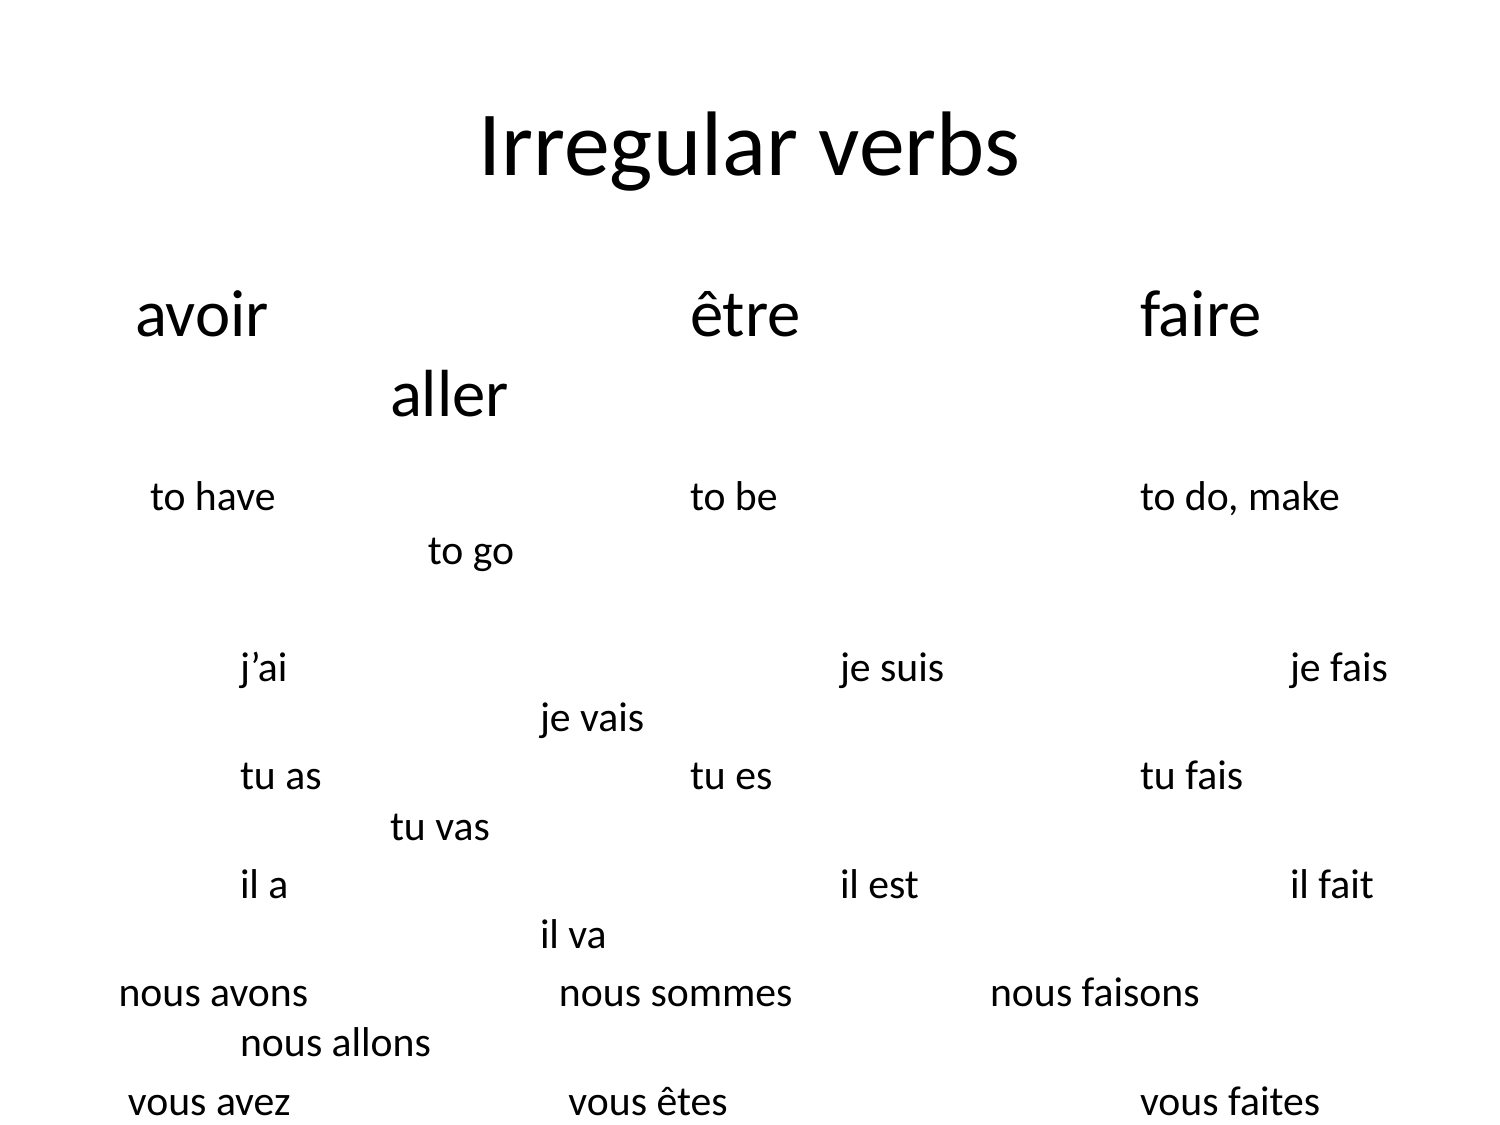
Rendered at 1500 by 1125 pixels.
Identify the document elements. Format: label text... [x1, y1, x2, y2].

title Irregular verbs [75, 45, 1425, 233]
list avoir être faire aller to have to be to do, make to go j’ai je suis je fais je vais tu as tu es tu fais tu vas il a il est il fait il va nous avons nous sommes nous faisons nous allons vous avez vous êtes vous faites vous allez ils ont ils sont ils font ils vont [75, 262, 1425, 1005]
